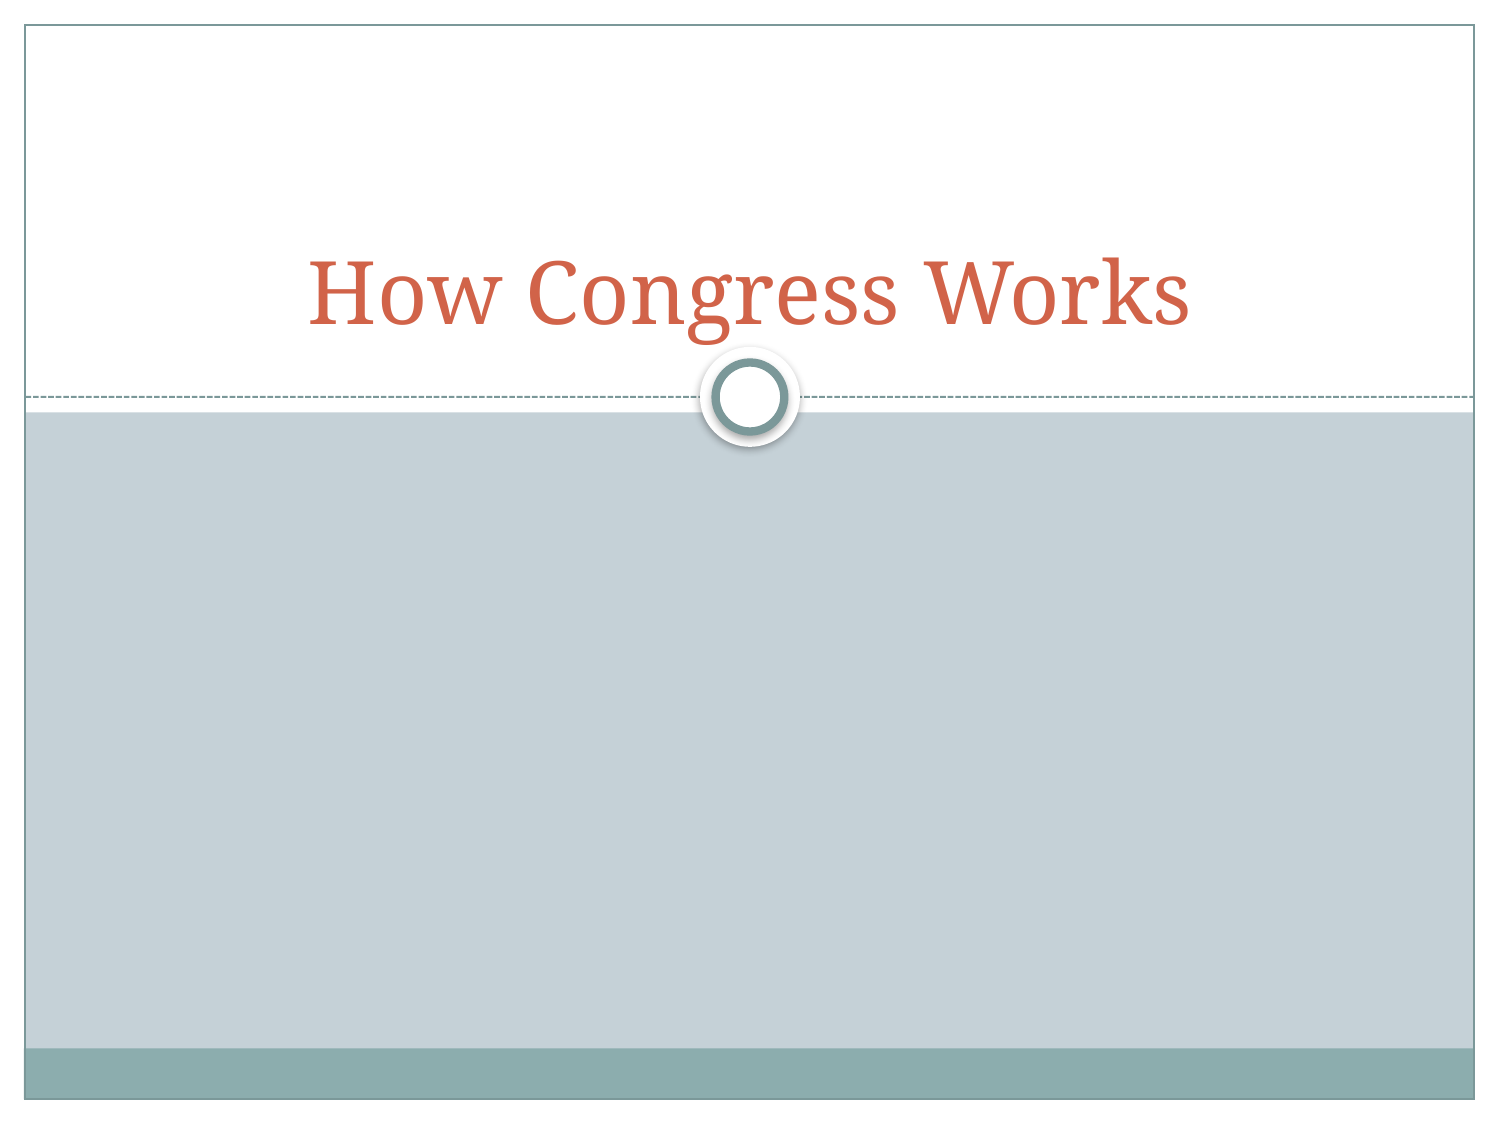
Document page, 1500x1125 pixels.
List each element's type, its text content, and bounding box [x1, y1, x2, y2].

title How Congress Works [112, 62, 1388, 351]
